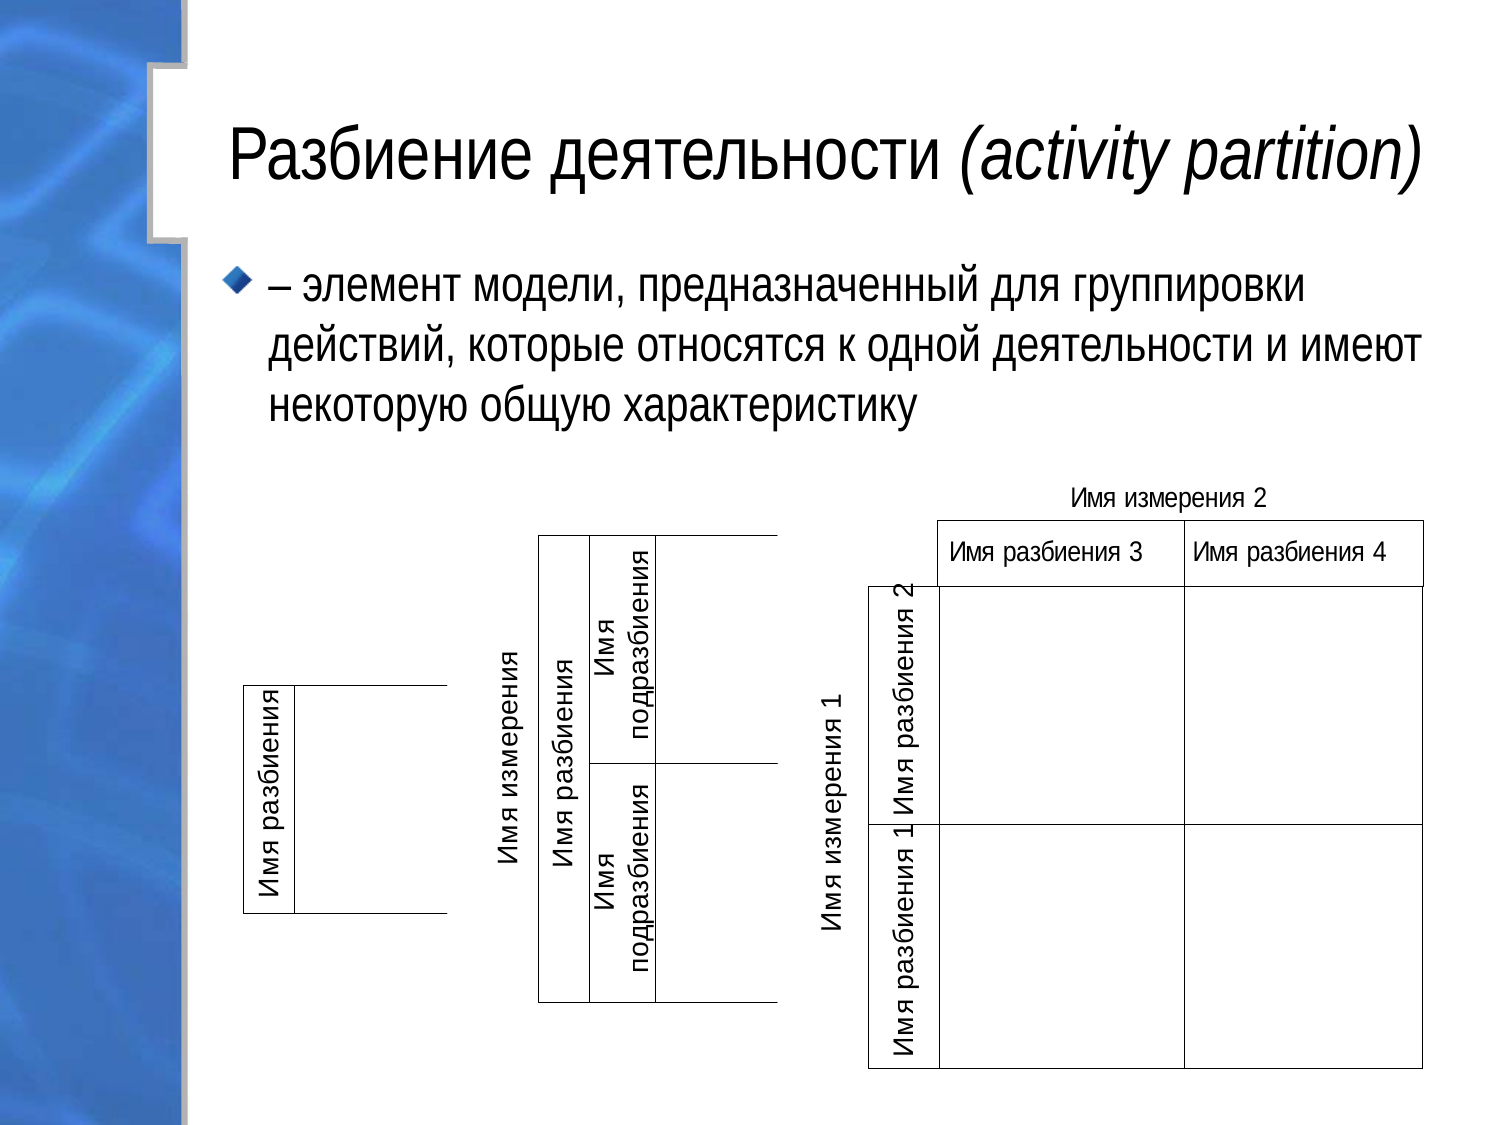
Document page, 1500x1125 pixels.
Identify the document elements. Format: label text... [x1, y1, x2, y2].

title Разбиение деятельности (activity partition) [171, 90, 1483, 209]
picture [0, 0, 181, 1125]
picture [188, 0, 1500, 1125]
list – элемент модели, предназначенный для группировки действий, которые относятся к одной деятельности и имеют некоторую общую характеристику [206, 243, 1495, 445]
